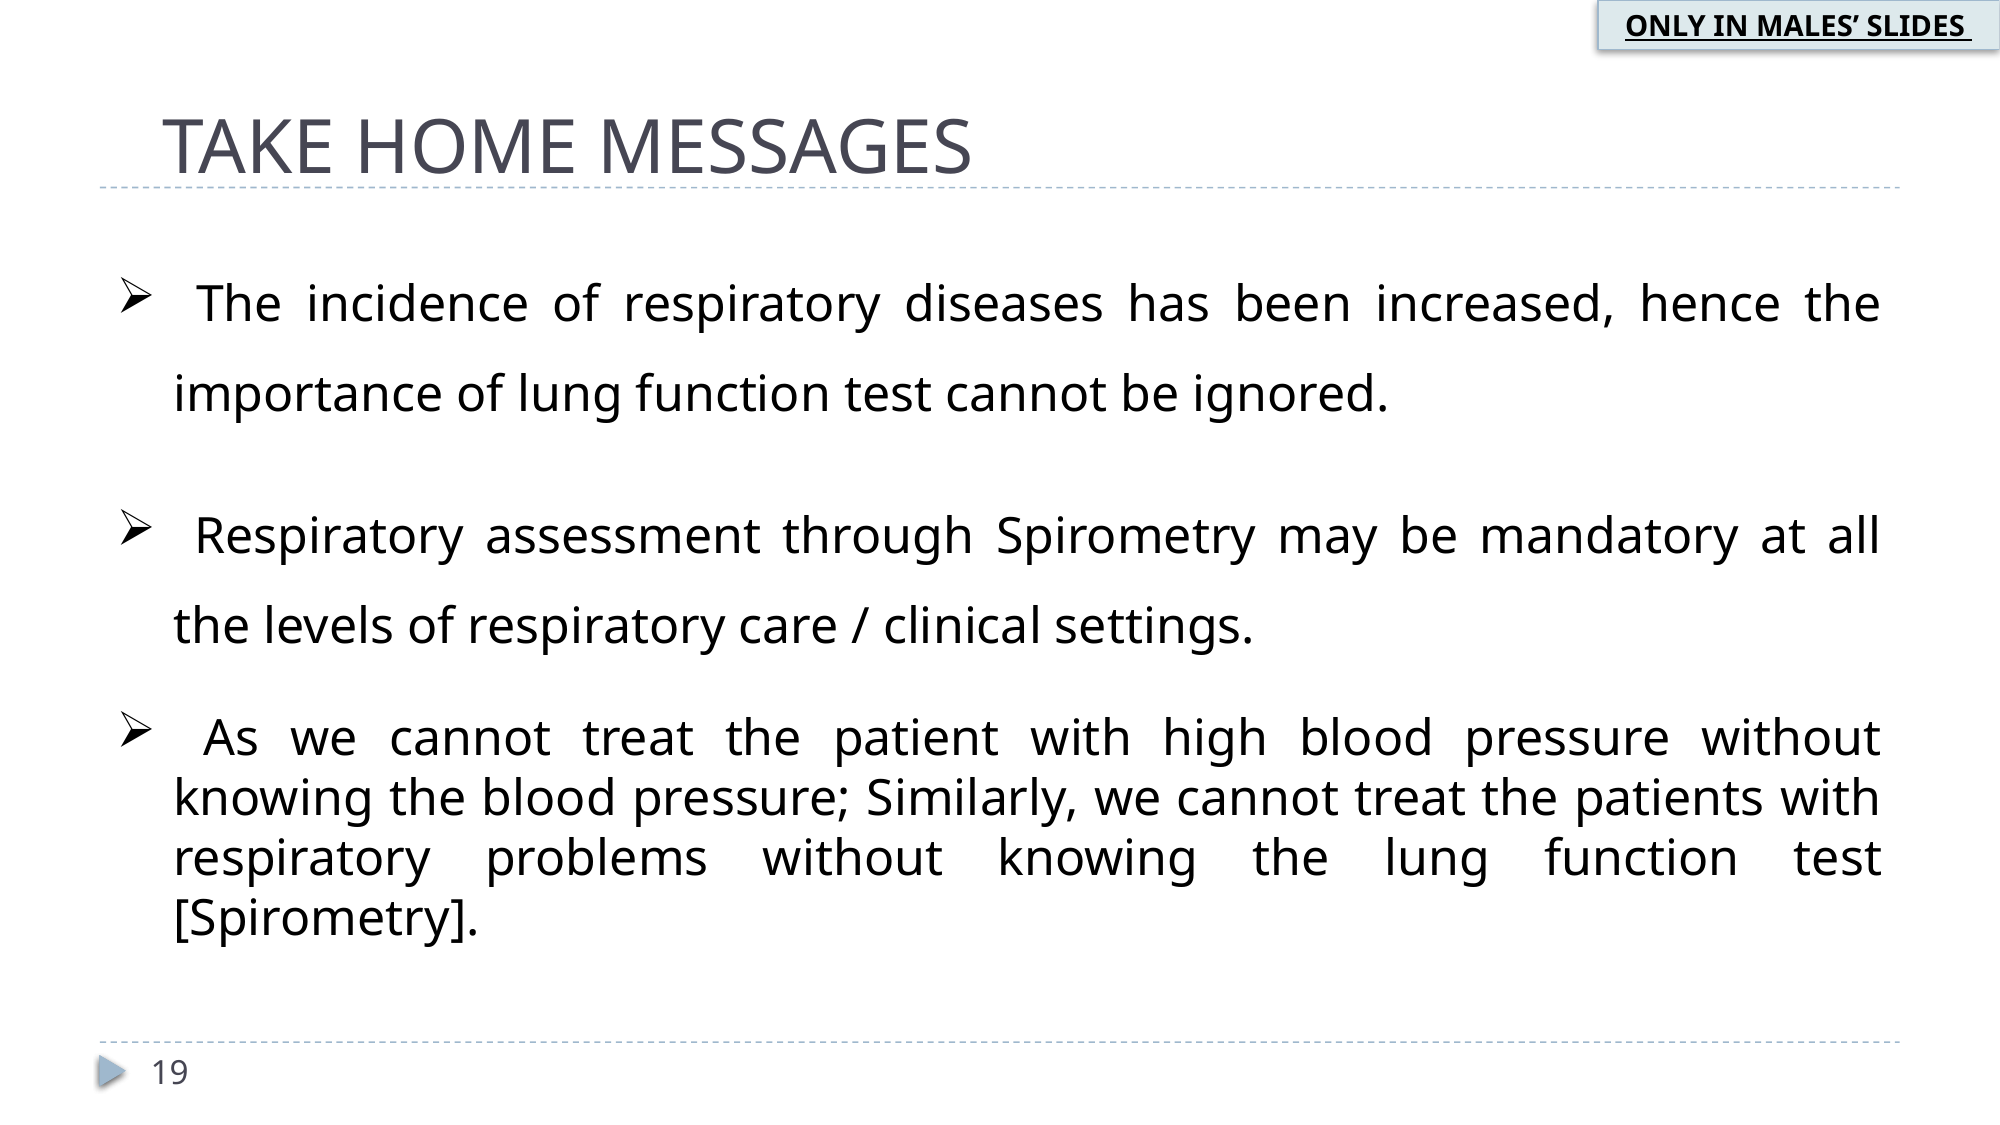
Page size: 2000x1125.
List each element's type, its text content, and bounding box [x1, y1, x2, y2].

text_box TAKE HOME MESSAGES [0, 91, 1189, 196]
slide_number 19 [133, 1042, 568, 1103]
text_box The incidence of respiratory diseases has been increased, hence the importance of lung function test cannot be ignored. Respiratory assessment through Spirometry may be mandatory at all the levels of respiratory care / clinical settings. As we cannot treat the patient with high blood pressure without knowing the blood pressure; Similarly, we cannot treat the patients with respiratory problems without knowing the lung function test [Spirometry]. [101, 234, 1898, 953]
text_box ONLY IN MALES’ SLIDES [1597, 0, 2000, 50]
